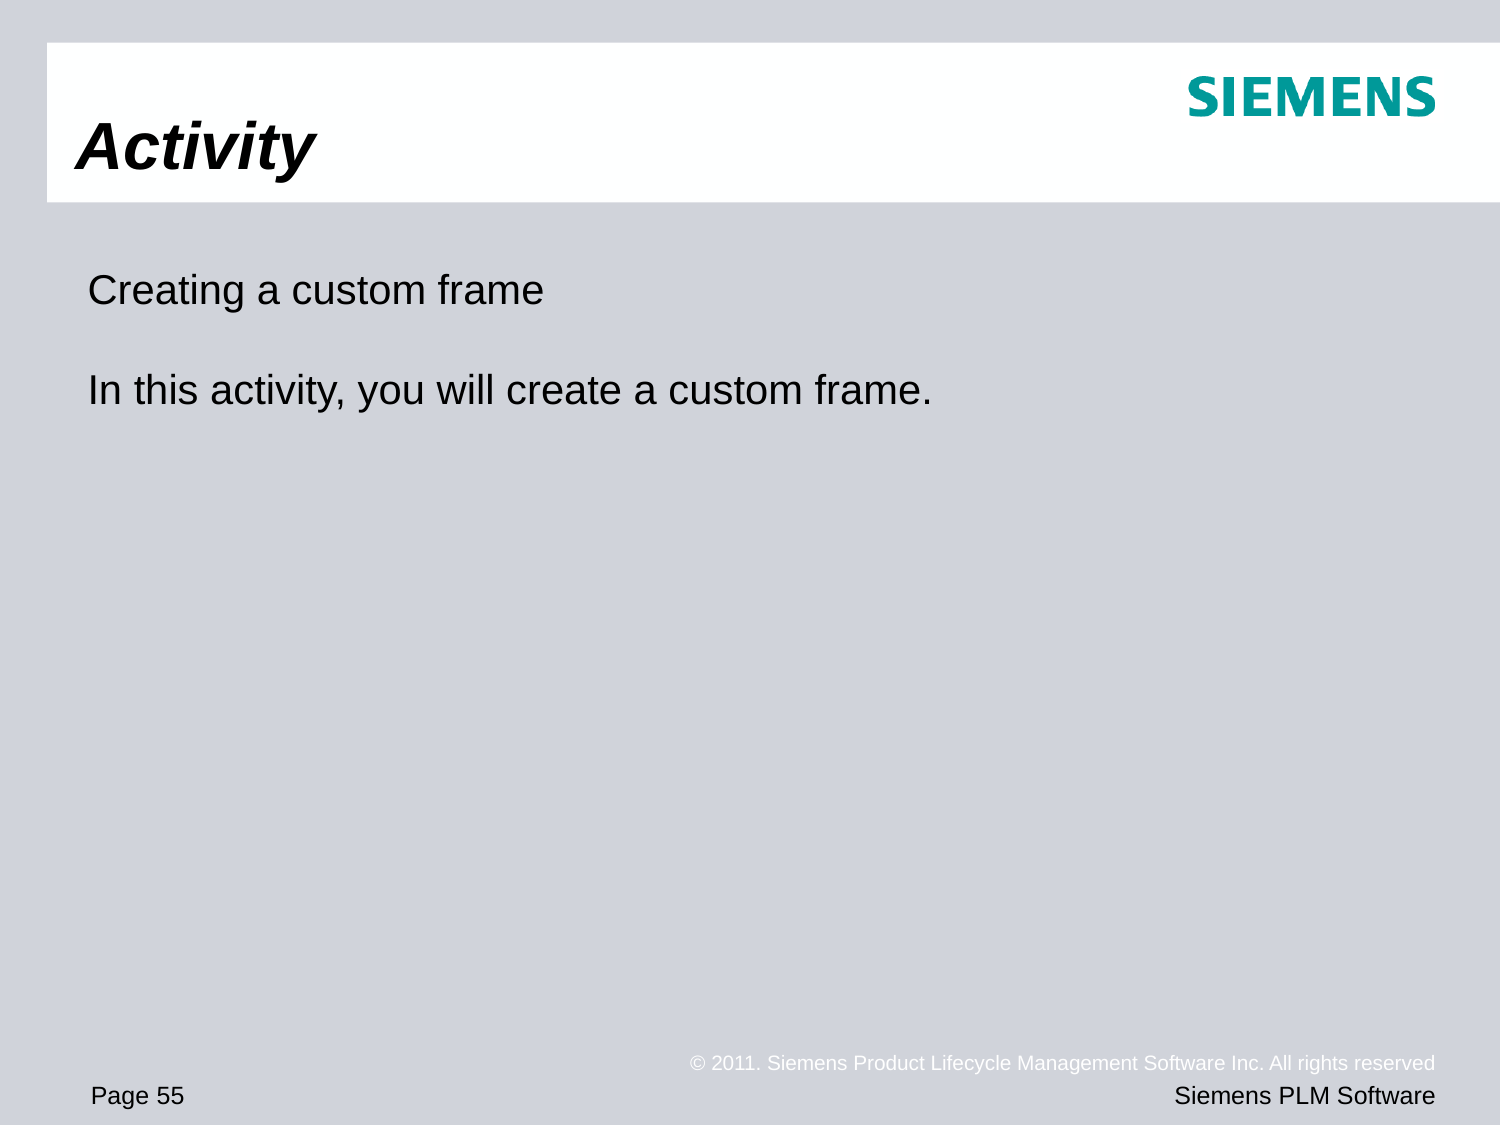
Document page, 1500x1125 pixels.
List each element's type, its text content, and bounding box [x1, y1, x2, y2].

picture [1181, 69, 1444, 123]
title Activity [74, 49, 1095, 183]
list Creating a custom frame In this activity, you will create a custom frame. [87, 262, 1438, 1013]
